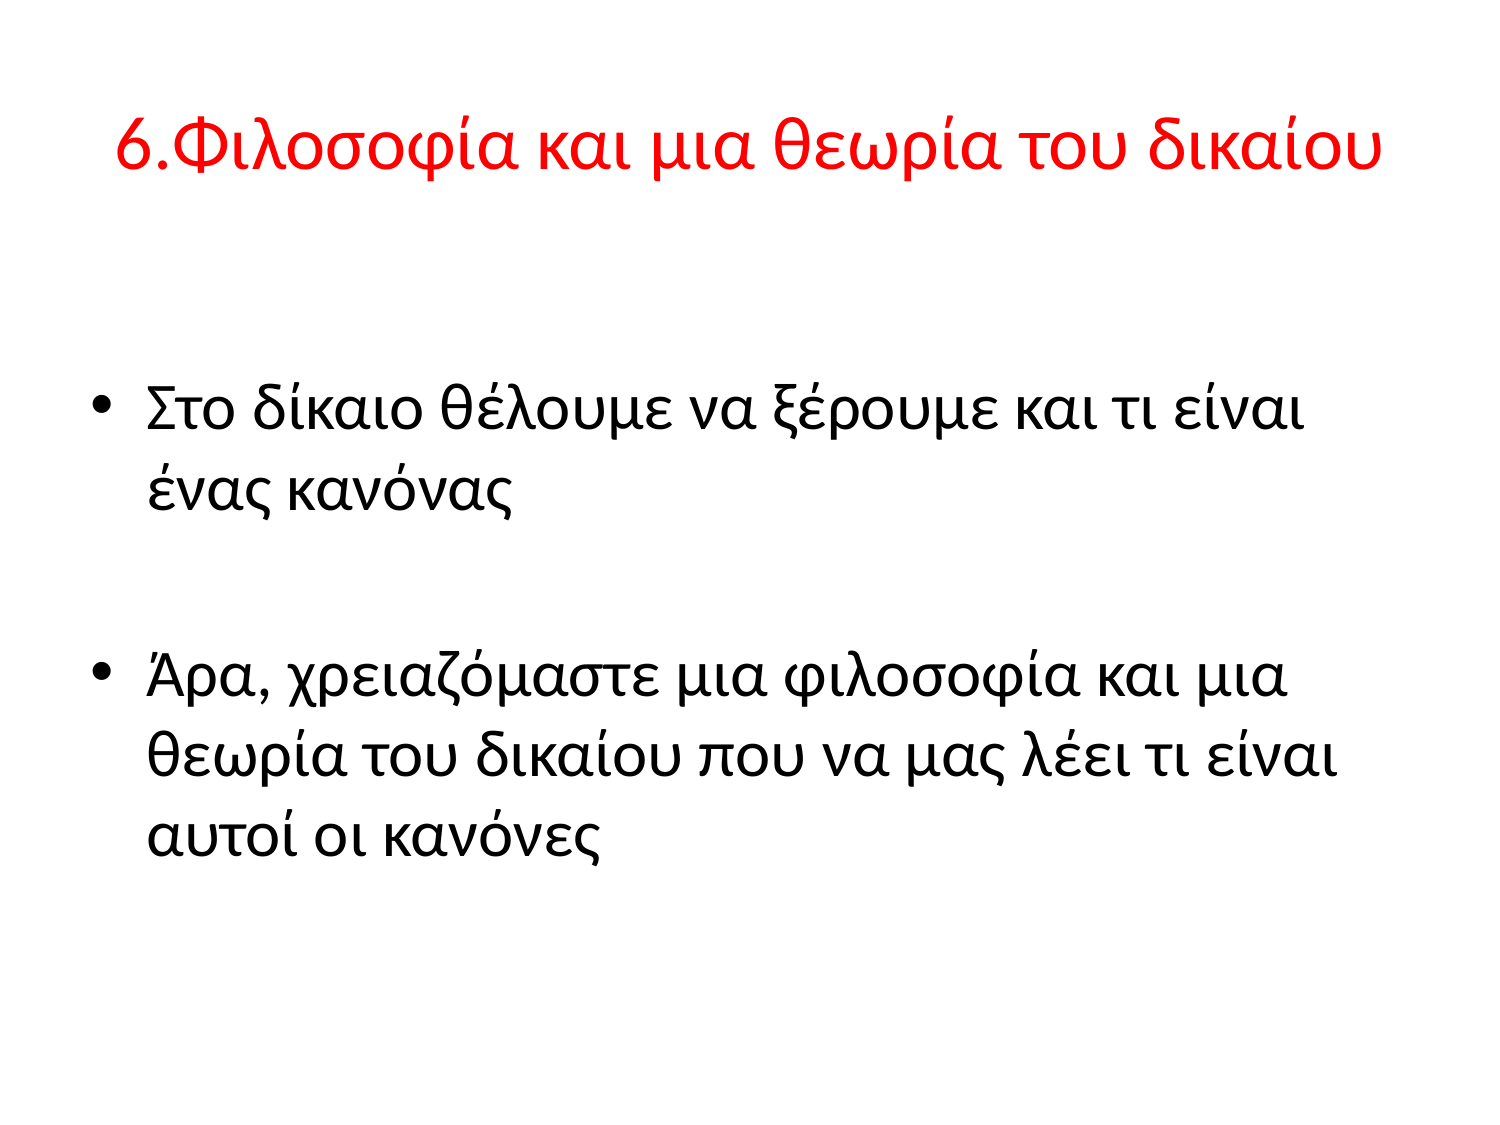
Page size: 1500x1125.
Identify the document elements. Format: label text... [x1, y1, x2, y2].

title 6.Φιλοσοφία και μια θεωρία του δικαίου [75, 45, 1425, 233]
list Στο δίκαιο θέλουμε να ξέρουμε και τι είναι ένας κανόνας Άρα, χρειαζόμαστε μια φιλοσοφία και μια θεωρία του δικαίου που να μας λέει τι είναι αυτοί οι κανόνες [75, 262, 1425, 1005]
